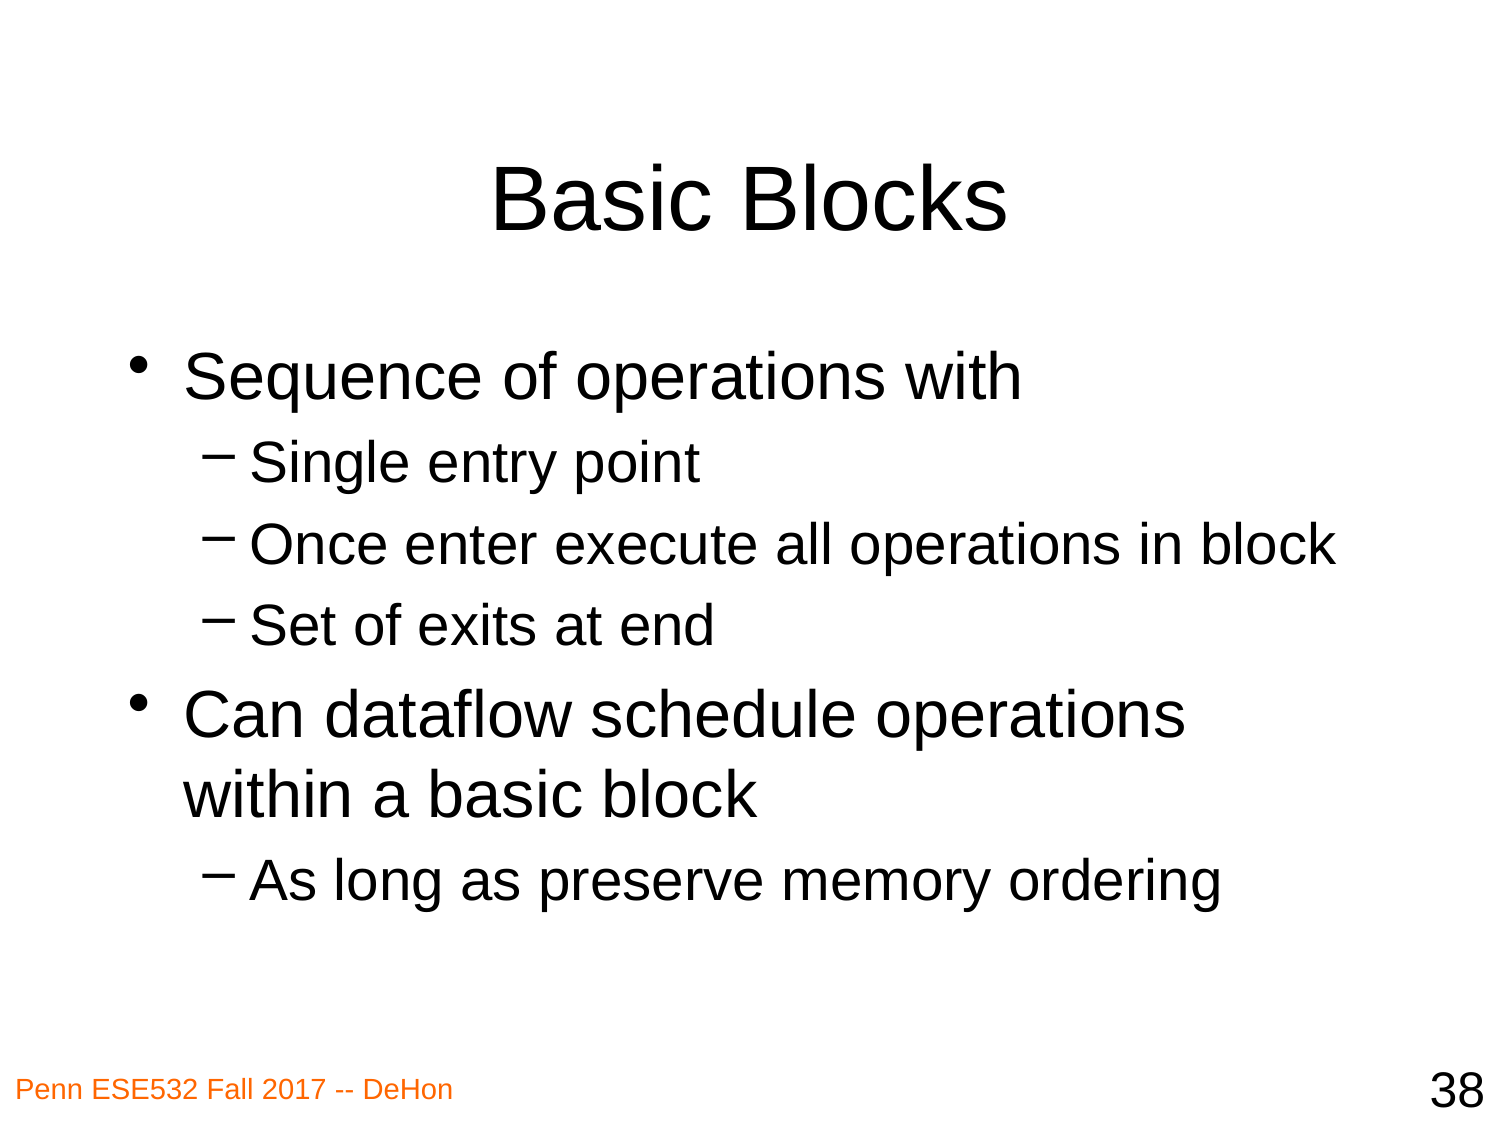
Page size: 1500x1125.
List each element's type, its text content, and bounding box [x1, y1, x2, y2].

list Sequence of operations with Single entry point Once enter execute all operations in block Set of exits at end Can dataflow schedule operations within a basic block As long as preserve memory ordering [112, 324, 1388, 1001]
slide_number 38 [1187, 1049, 1500, 1125]
slide_number Penn ESE532 Fall 2017 -- DeHon [0, 1062, 576, 1125]
title Basic Blocks [112, 99, 1388, 288]
